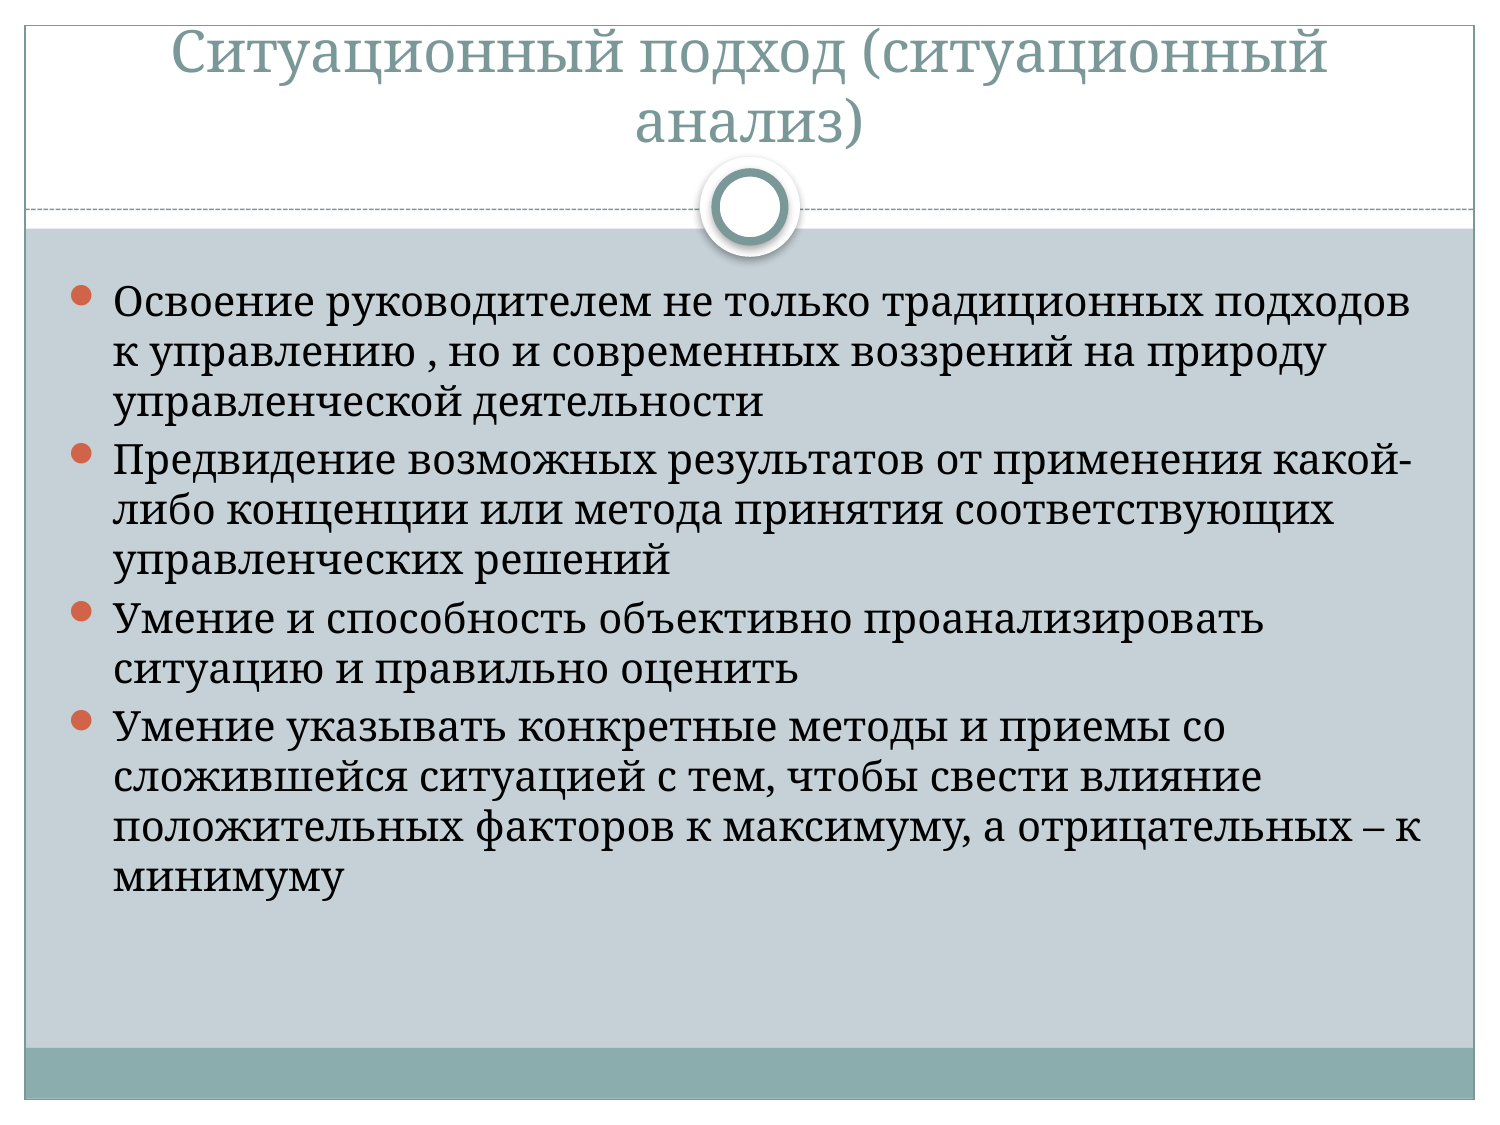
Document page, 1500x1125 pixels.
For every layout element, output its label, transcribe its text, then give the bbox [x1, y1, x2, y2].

title Ситуационный подход (ситуационный анализ) [49, 37, 1450, 163]
list Освоение руководителем не только традиционных подходов к управлению , но и современных воззрений на природу управленческой деятельности Предвидение возможных результатов от применения какой-либо конценции или метода принятия соответствующих управленческих решений Умение и способность объективно проанализировать ситуацию и правильно оценить Умение указывать конкретные методы и приемы со сложившейся ситуацией с тем, чтобы свести влияние положительных факторов к максимуму, а отрицательных – к минимуму [52, 266, 1449, 1018]
